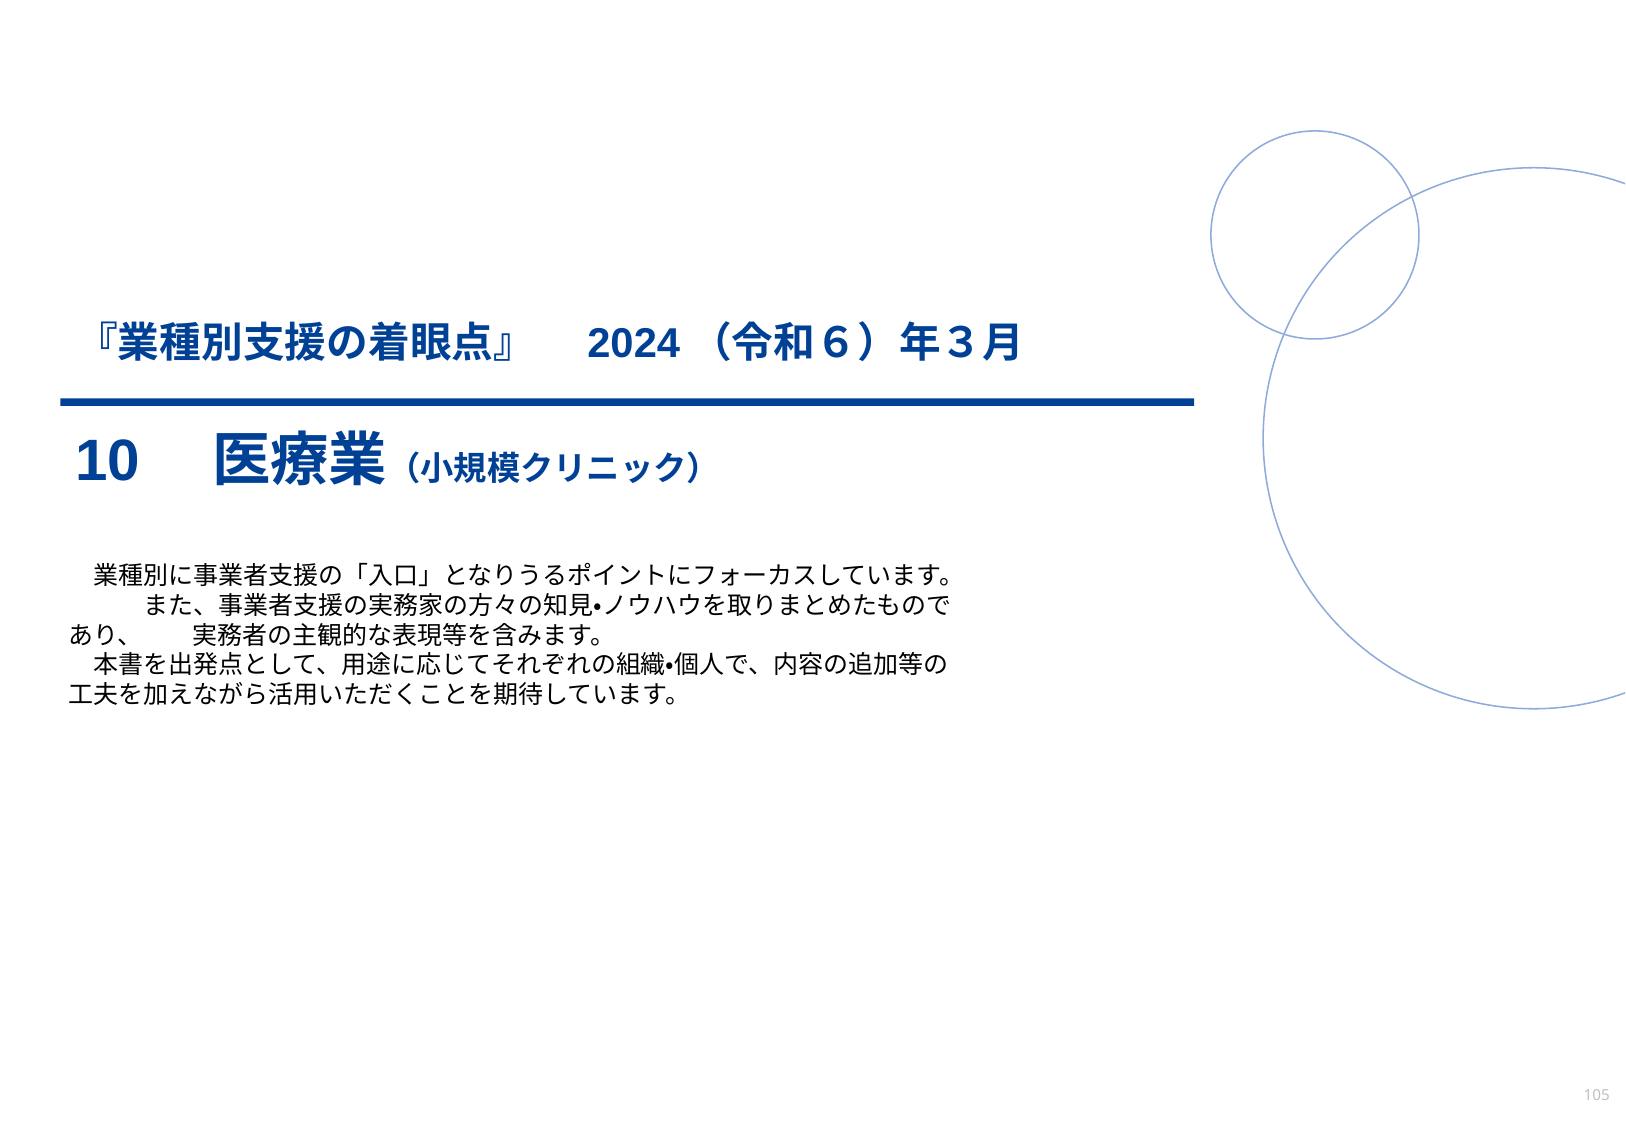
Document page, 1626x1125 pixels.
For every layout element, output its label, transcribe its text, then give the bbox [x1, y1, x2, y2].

text_box 『業種別支援の着眼点』 2024（令和６）年３月 [61, 289, 1196, 398]
text_box 業種別に事業者支援の「入口」となりうるポイントにフォーカスしています。 また、事業者支援の実務家の方々の知見・ノウハウを取りまとめたものであり、 実務者の主観的な表現等を含みます。 本書を出発点として、用途に応じてそれぞれの組織・個人で、内容の追加等の工夫を加えながら活用いただくことを期待しています。 [54, 551, 978, 717]
text_box 10 医療業（小規模クリニック） [60, 407, 1195, 516]
slide_number 104 [1545, 1065, 1625, 1125]
